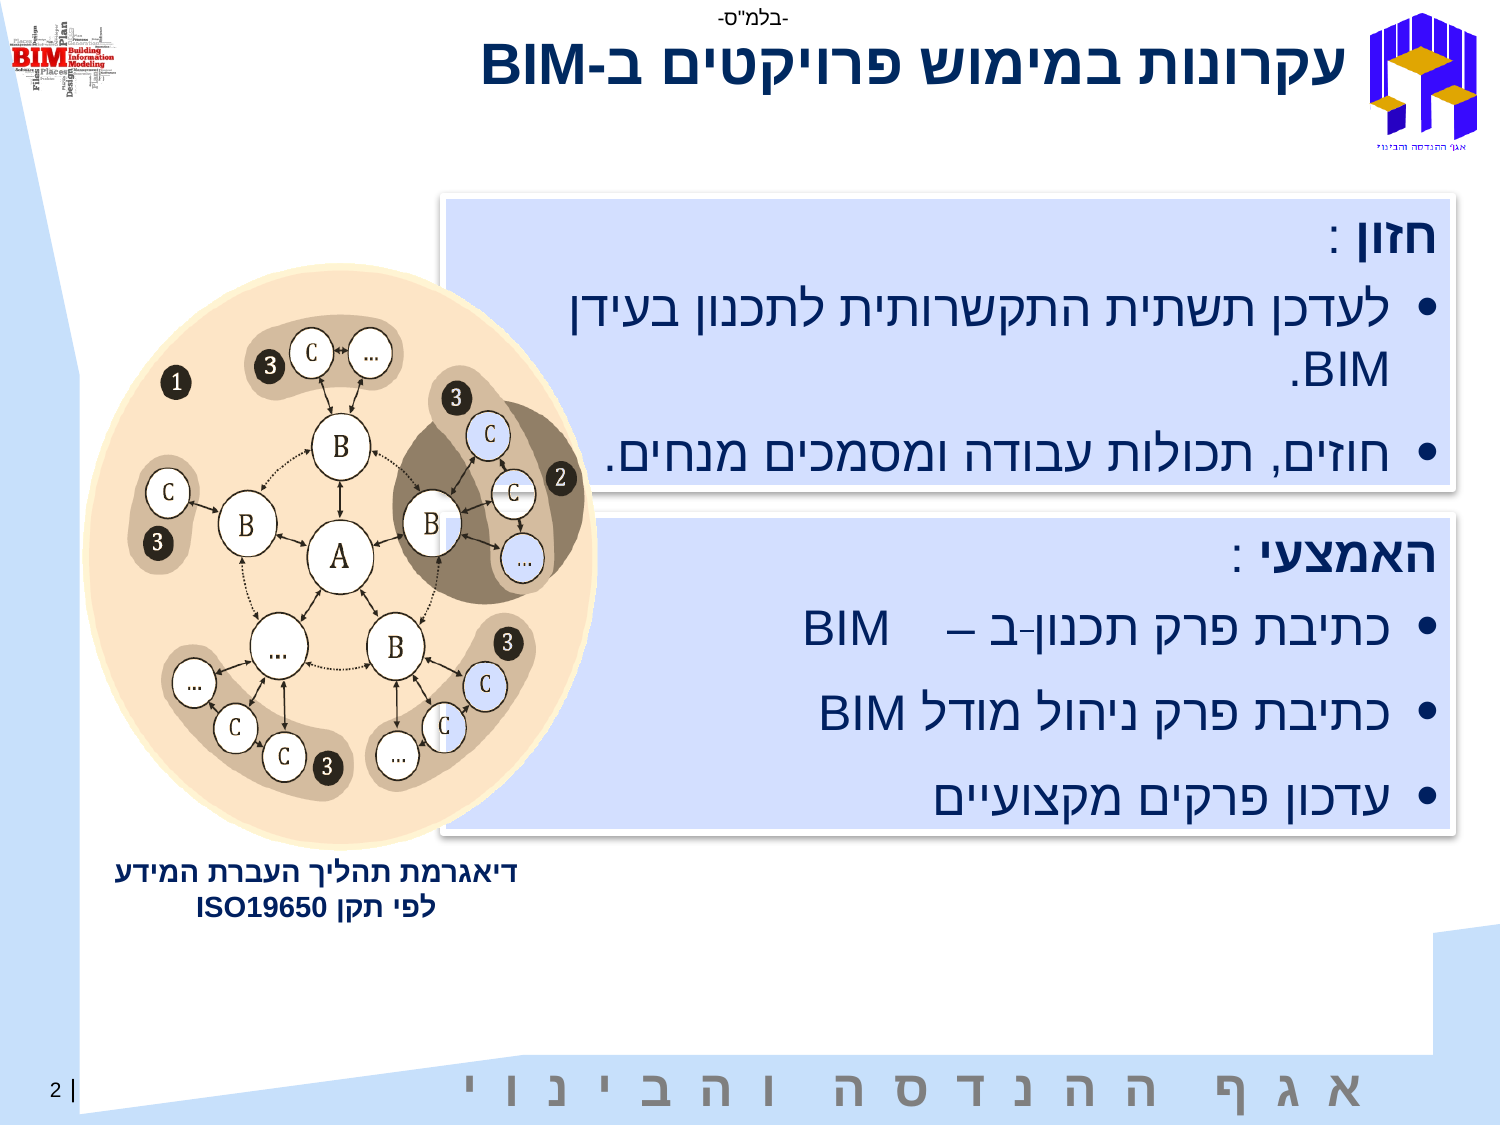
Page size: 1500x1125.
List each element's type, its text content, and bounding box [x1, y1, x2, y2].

picture [1348, 0, 1500, 161]
text_box חזון : לעדכן תשתית התקשרותית לתכנון בעידן BIM. חוזים, תכולות עבודה ומסמכים מנחים. [440, 193, 1456, 492]
text_box האמצעי : כתיבת פרק תכנון ב – BIM כתיבת פרק ניהול מודל BIM עדכון פרקים מקצועיים [606, 512, 1456, 836]
picture [0, 18, 135, 98]
picture [76, 255, 602, 859]
slide_number 2 [28, 1077, 62, 1103]
text_box עקרונות במימוש פרויקטים ב-BIM [135, 19, 1354, 90]
text_box דיאגרמת תהליך העברת המידע לפי תקן ISO19650 [0, 845, 639, 931]
